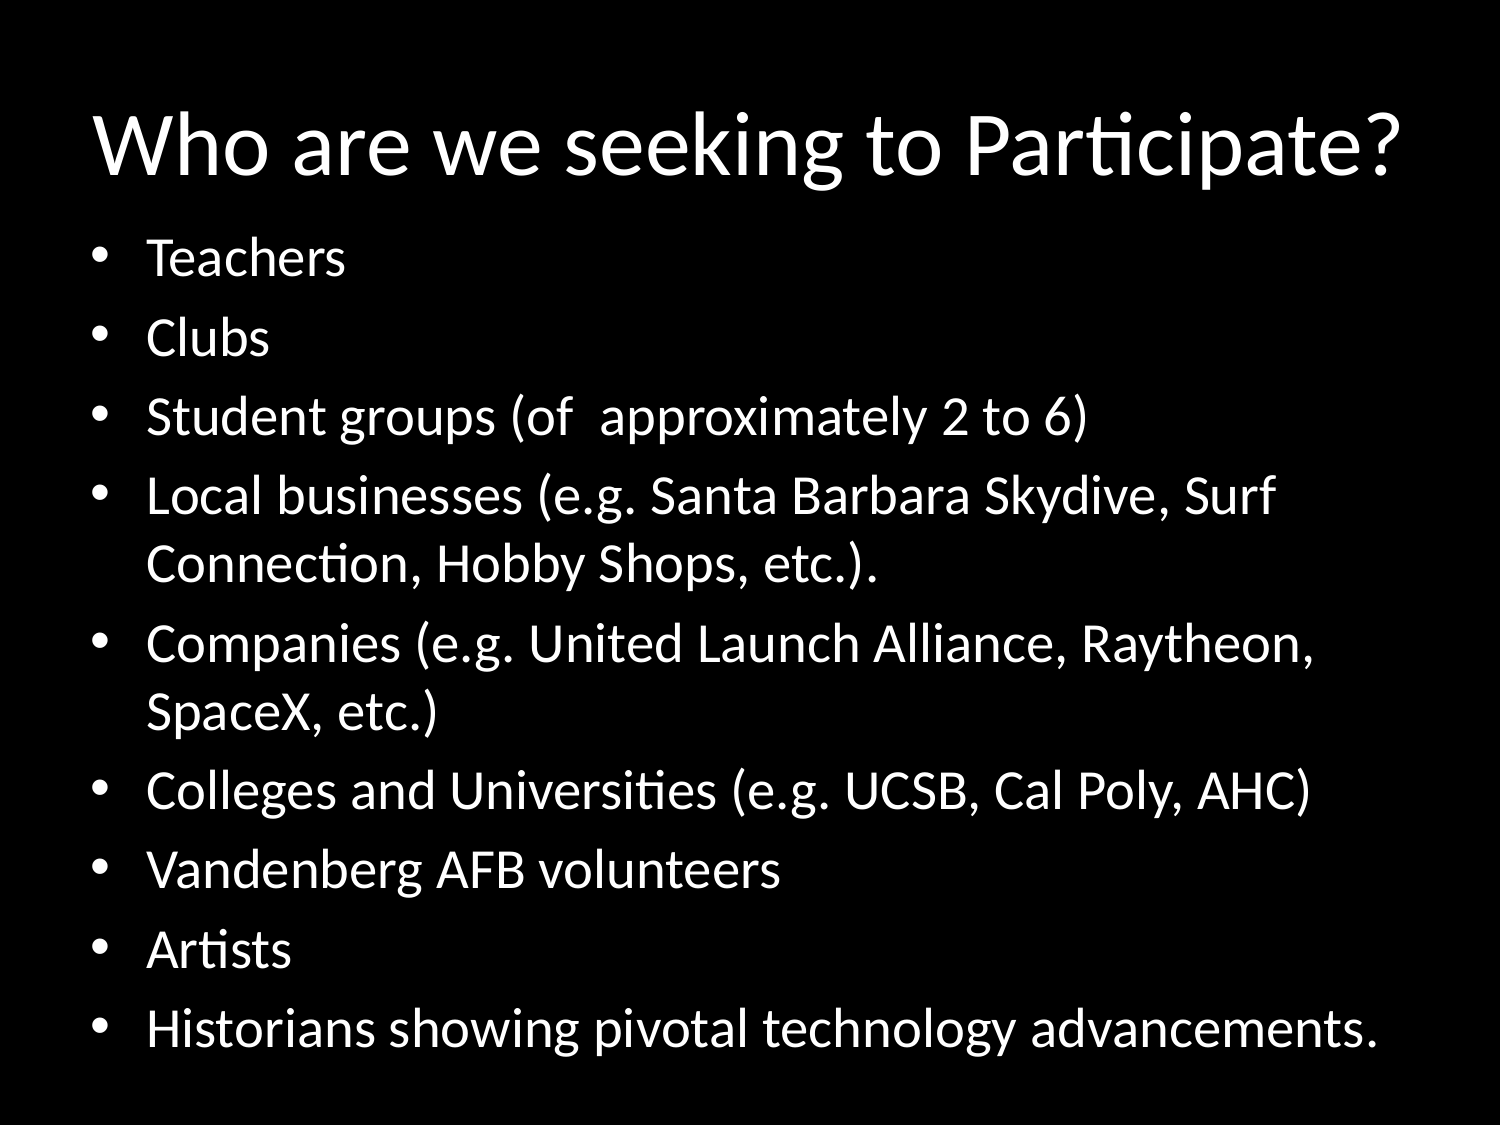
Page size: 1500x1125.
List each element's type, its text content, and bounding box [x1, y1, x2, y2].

list Teachers Clubs Student groups (of approximately 2 to 6) Local businesses (e.g. Santa Barbara Skydive, Surf Connection, Hobby Shops, etc.). Companies (e.g. United Launch Alliance, Raytheon, SpaceX, etc.) Colleges and Universities (e.g. UCSB, Cal Poly, AHC) Vandenberg AFB volunteers Artists Historians showing pivotal technology advancements. [75, 212, 1425, 1075]
title Who are we seeking to Participate? [75, 45, 1425, 212]
